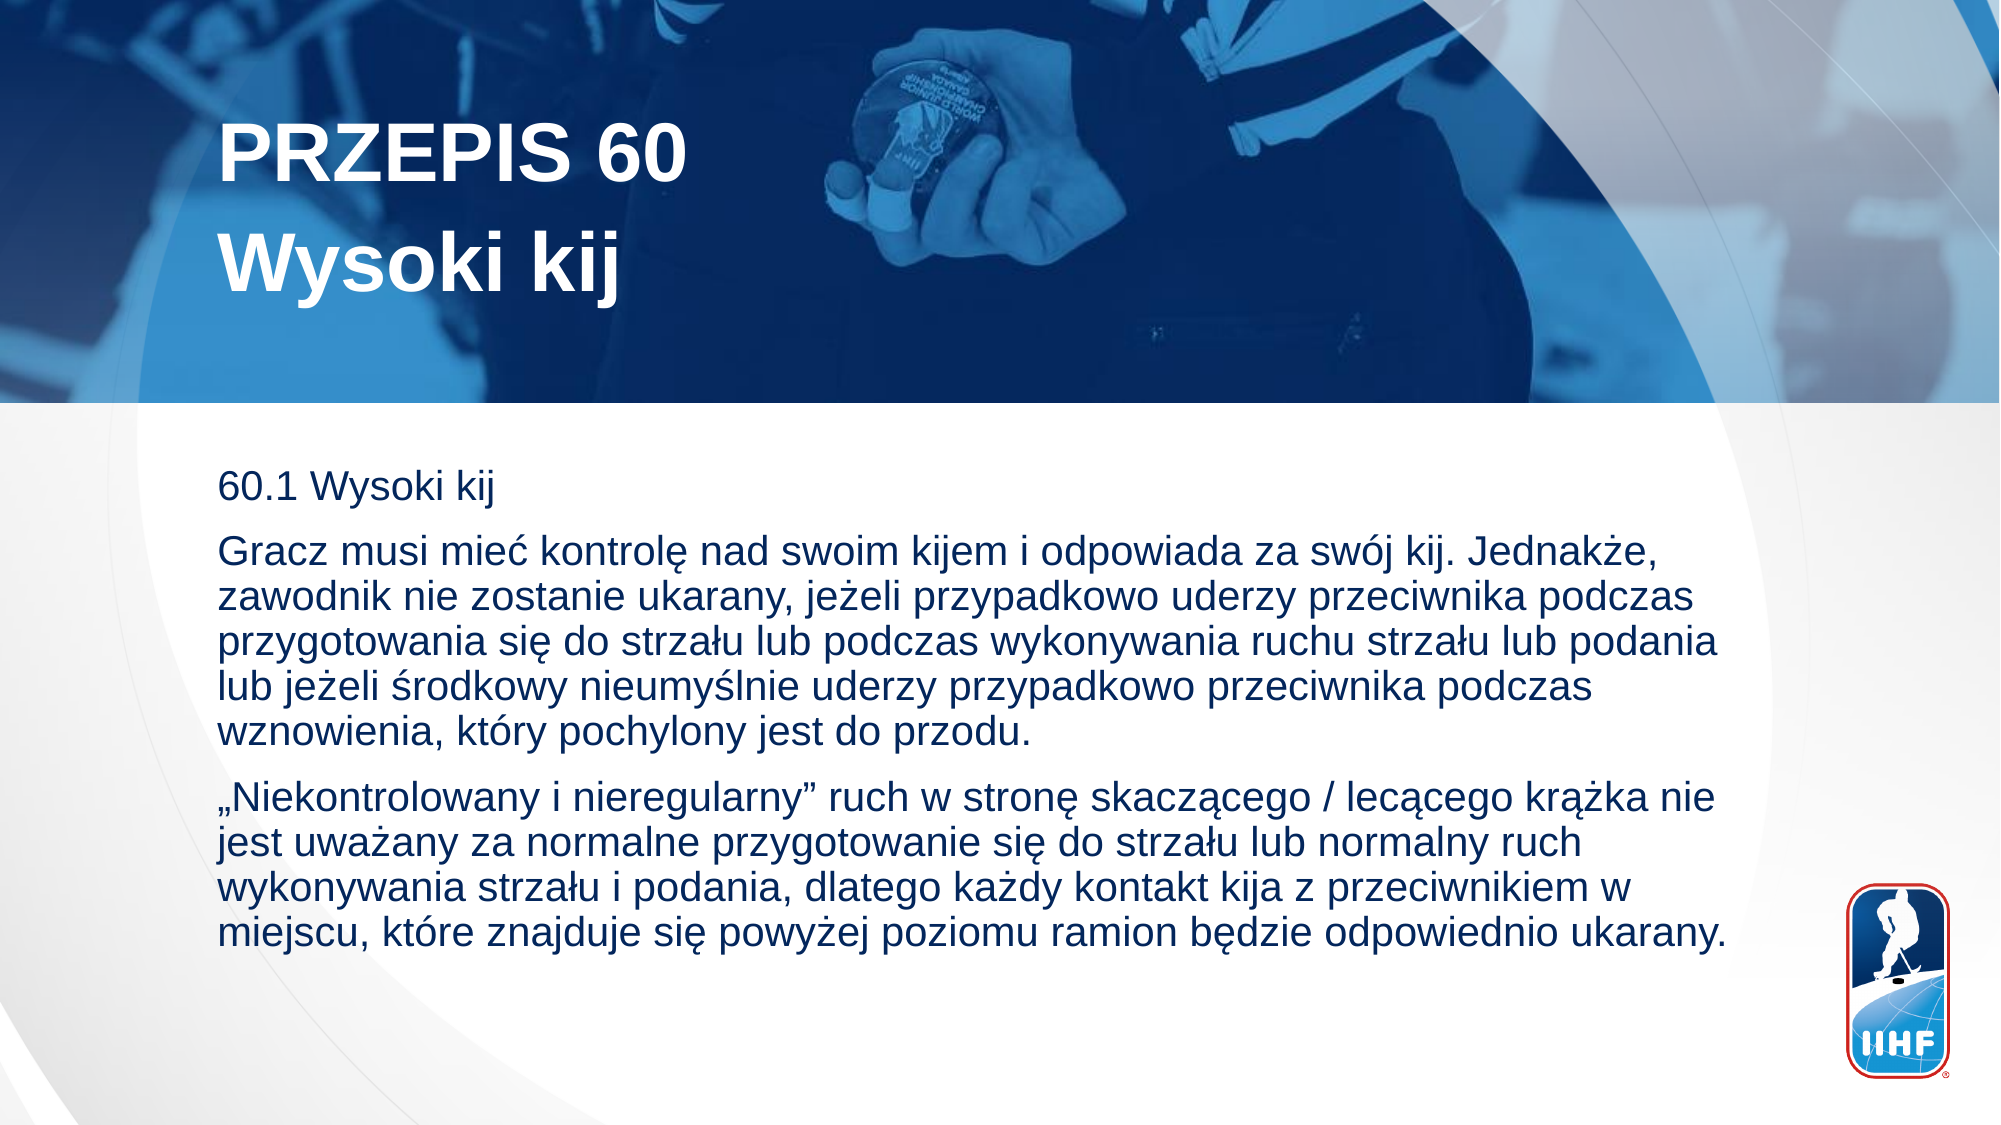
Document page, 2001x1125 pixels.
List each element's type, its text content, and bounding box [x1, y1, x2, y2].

list PRZEPIS 60 Wysoki kij [202, 101, 1798, 374]
picture [0, 0, 2000, 1125]
list 60.1 Wysoki kij Gracz musi mieć kontrolę nad swoim kijem i odpowiada za swój kij. Jednakże, zawodnik nie zostanie ukarany, jeżeli przypadkowo uderzy przeciwnika podczas przygotowania się do strzału lub podczas wykonywania ruchu strzału lub podania lub jeżeli środkowy nieumyślnie uderzy przypadkowo przeciwnika podczas wznowienia, który pochylony jest do przodu. „Niekontrolowany i nieregularny” ruch w stronę skaczącego / lecącego krążka nie jest uważany za normalne przygotowanie się do strzału lub normalny ruch wykonywania strzału i podania, dlatego każdy kontakt kija z przeciwnikiem w miejscu, które znajduje się powyżej poziomu ramion będzie odpowiednio ukarany. [202, 456, 1798, 1024]
